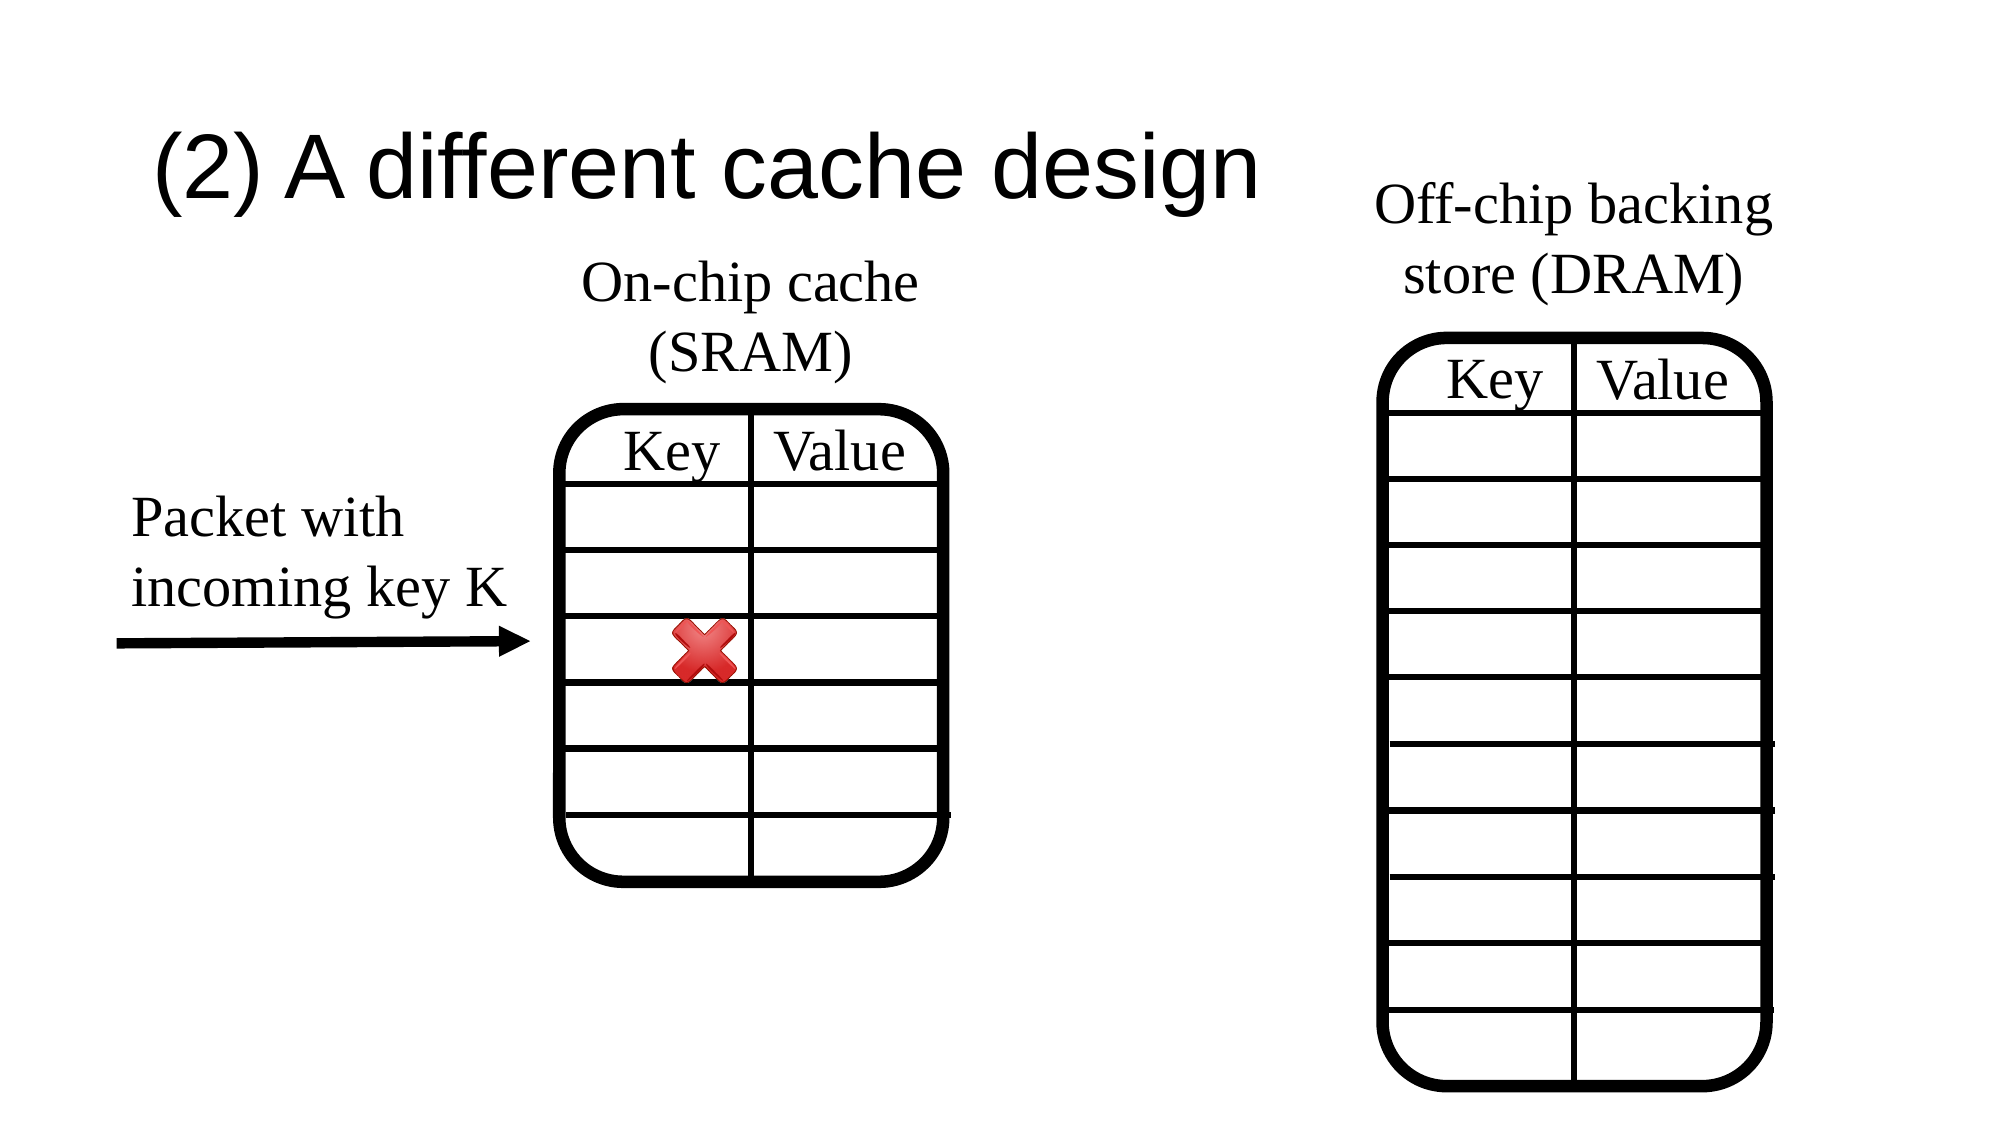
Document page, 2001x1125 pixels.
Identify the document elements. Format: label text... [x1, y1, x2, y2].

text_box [1381, 332, 1775, 1086]
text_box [558, 404, 952, 882]
title (2) A different cache design [137, 59, 1863, 278]
text_box On-chip cache (SRAM) [528, 235, 973, 391]
picture [672, 618, 737, 683]
text_box Off-chip backing store (DRAM) [1351, 158, 1797, 313]
text_box Packet with incoming key K [116, 471, 531, 626]
